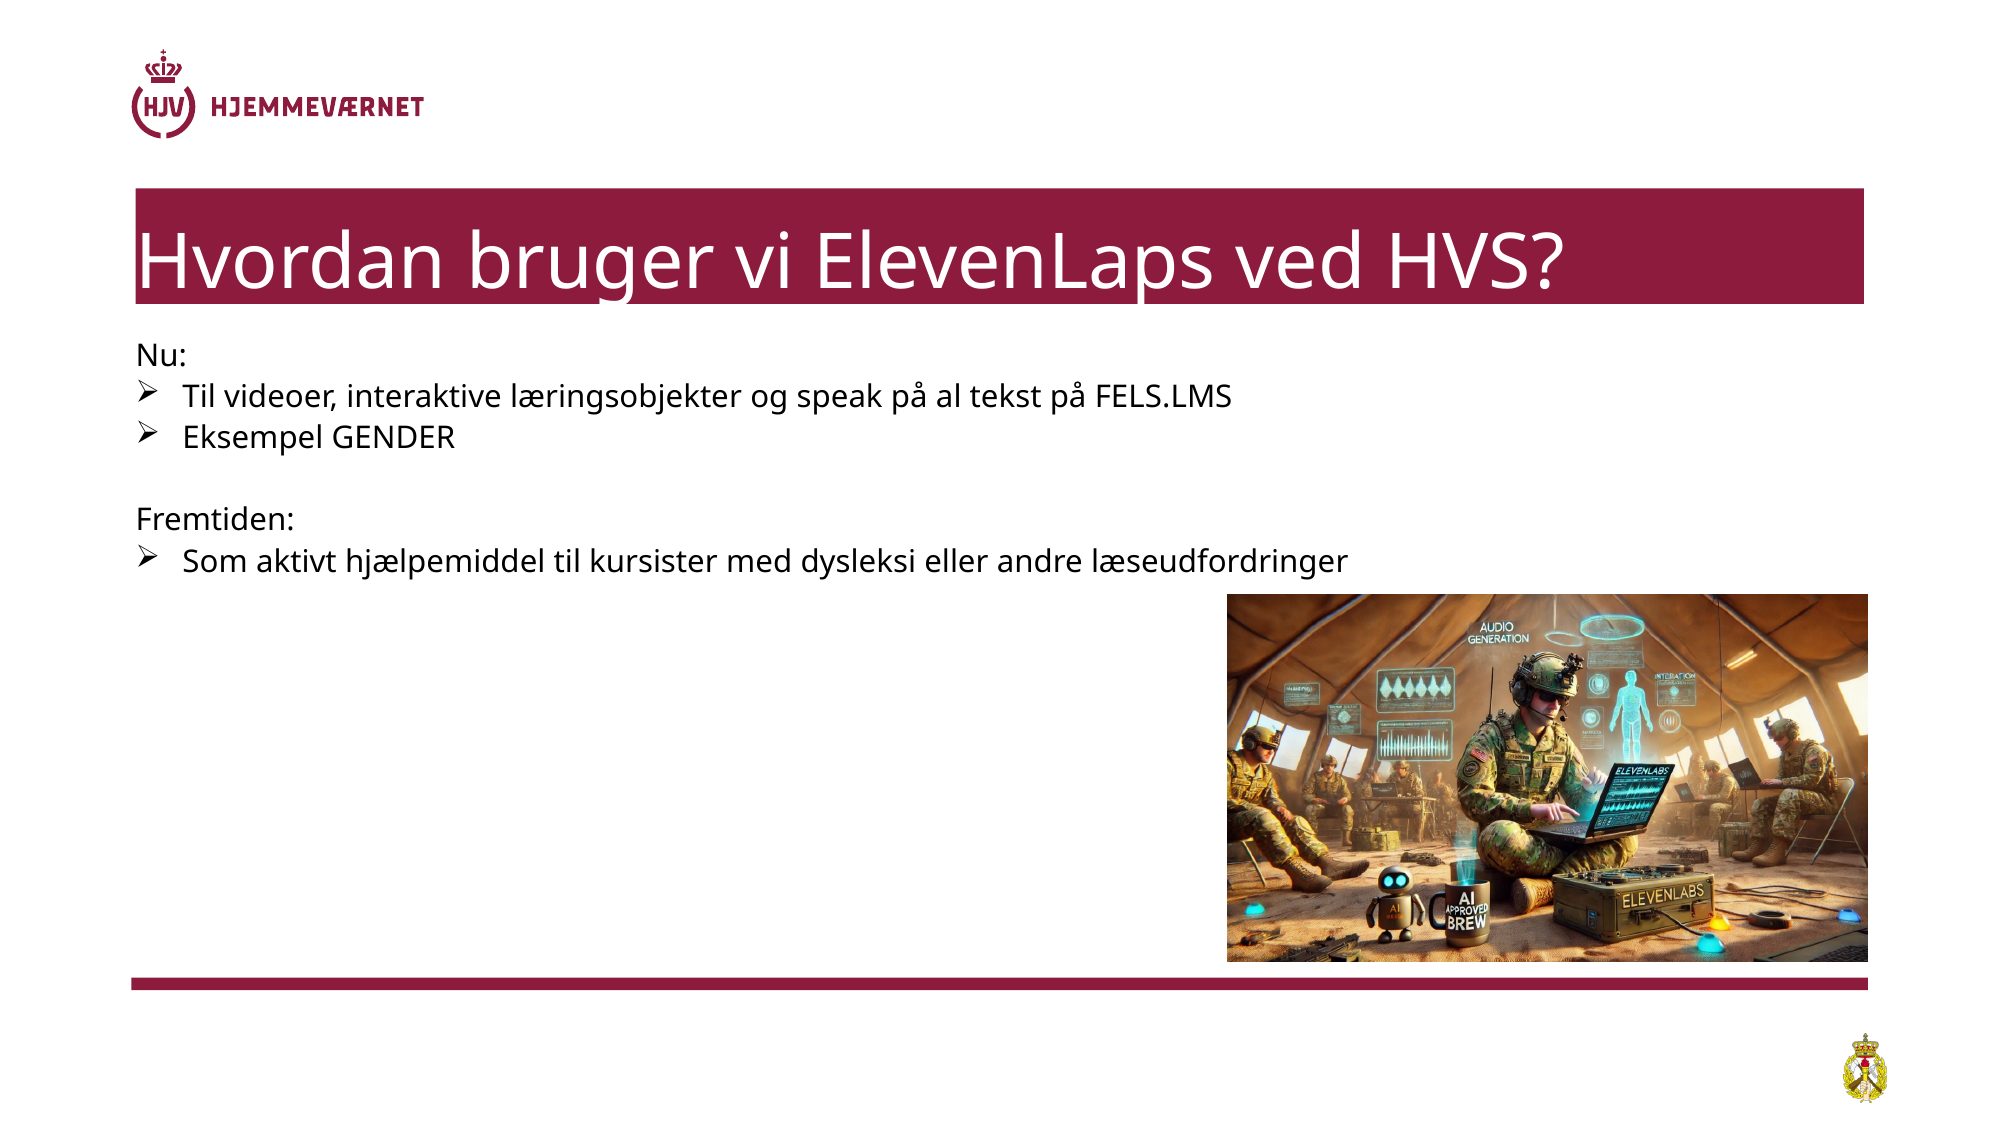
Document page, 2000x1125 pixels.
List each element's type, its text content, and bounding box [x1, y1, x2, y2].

subtitle Nu: Til videoer, interaktive læringsobjekter og speak på al tekst på FELS.LMS Eksempel GENDER Fremtiden: Som aktivt hjælpemiddel til kursister med dysleksi eller andre læseudfordringer [135, 331, 1864, 965]
text_box Hvordan bruger vi ElevenLaps ved HVS? [135, 188, 1864, 304]
picture [1843, 1033, 1887, 1103]
picture [1227, 594, 1868, 962]
